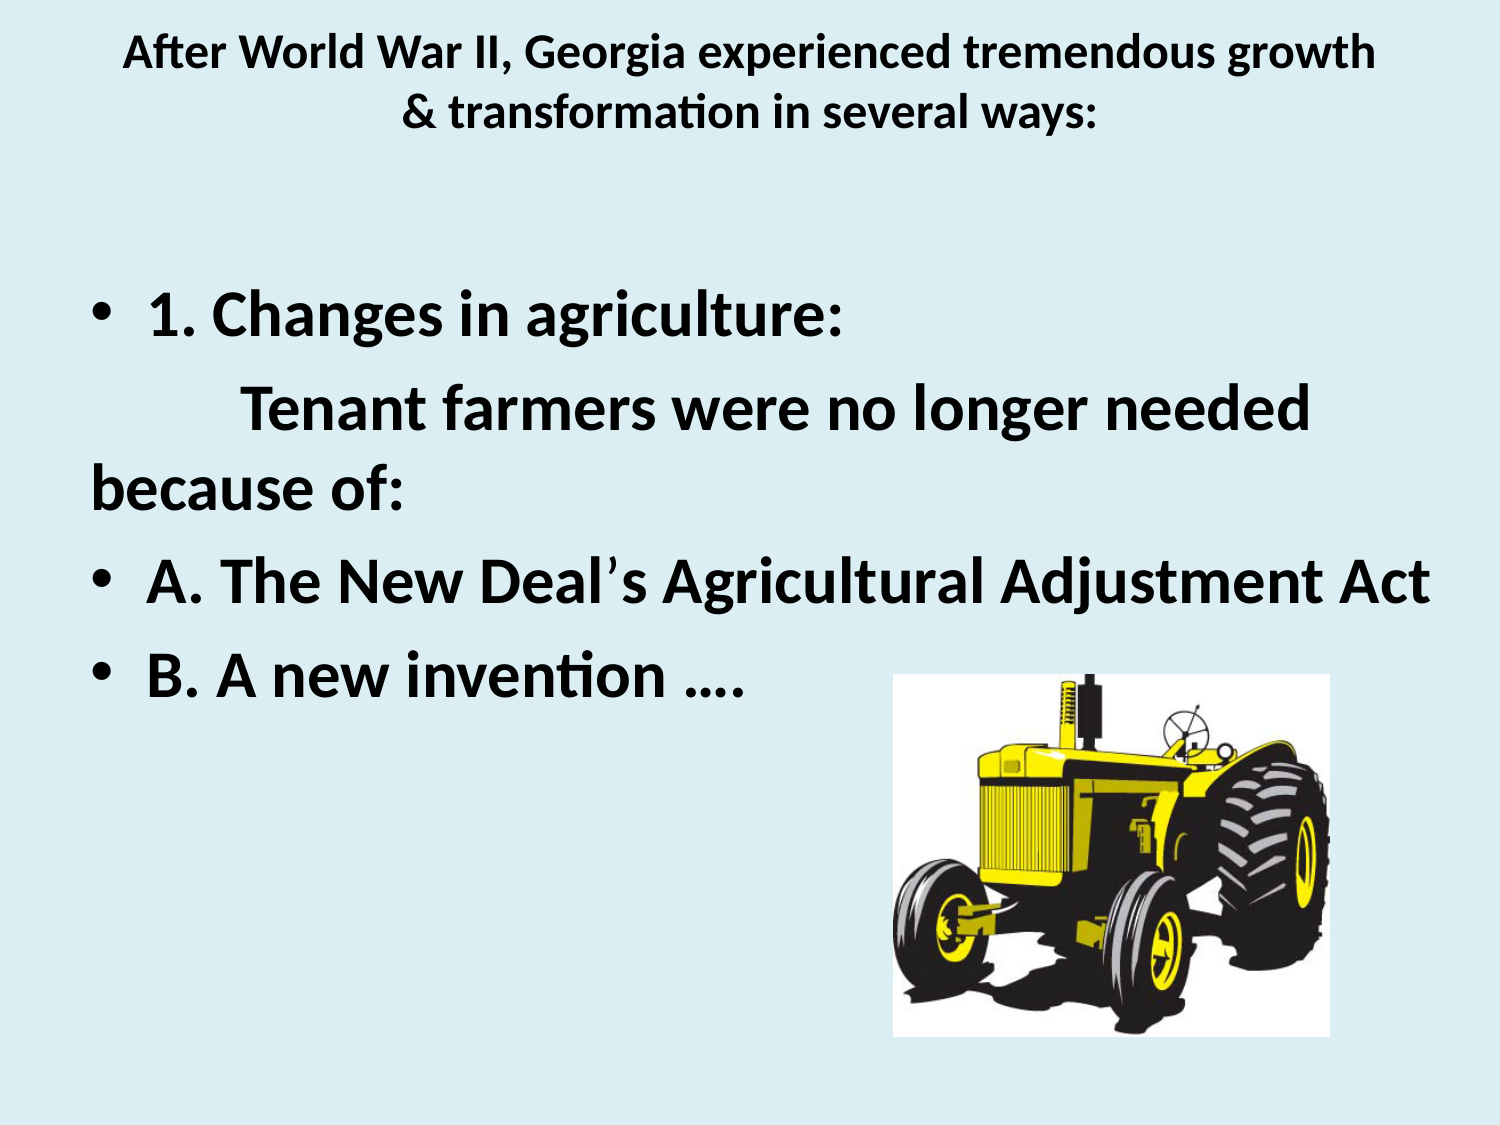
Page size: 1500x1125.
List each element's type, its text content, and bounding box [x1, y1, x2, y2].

picture [892, 674, 1330, 1038]
title After World War II, Georgia experienced tremendous growth & transformation in several ways: [75, 45, 1425, 233]
list 1. Changes in agriculture: Tenant farmers were no longer needed because of: A. The New Deal’s Agricultural Adjustment Act B. A new invention …. [75, 262, 1475, 1005]
